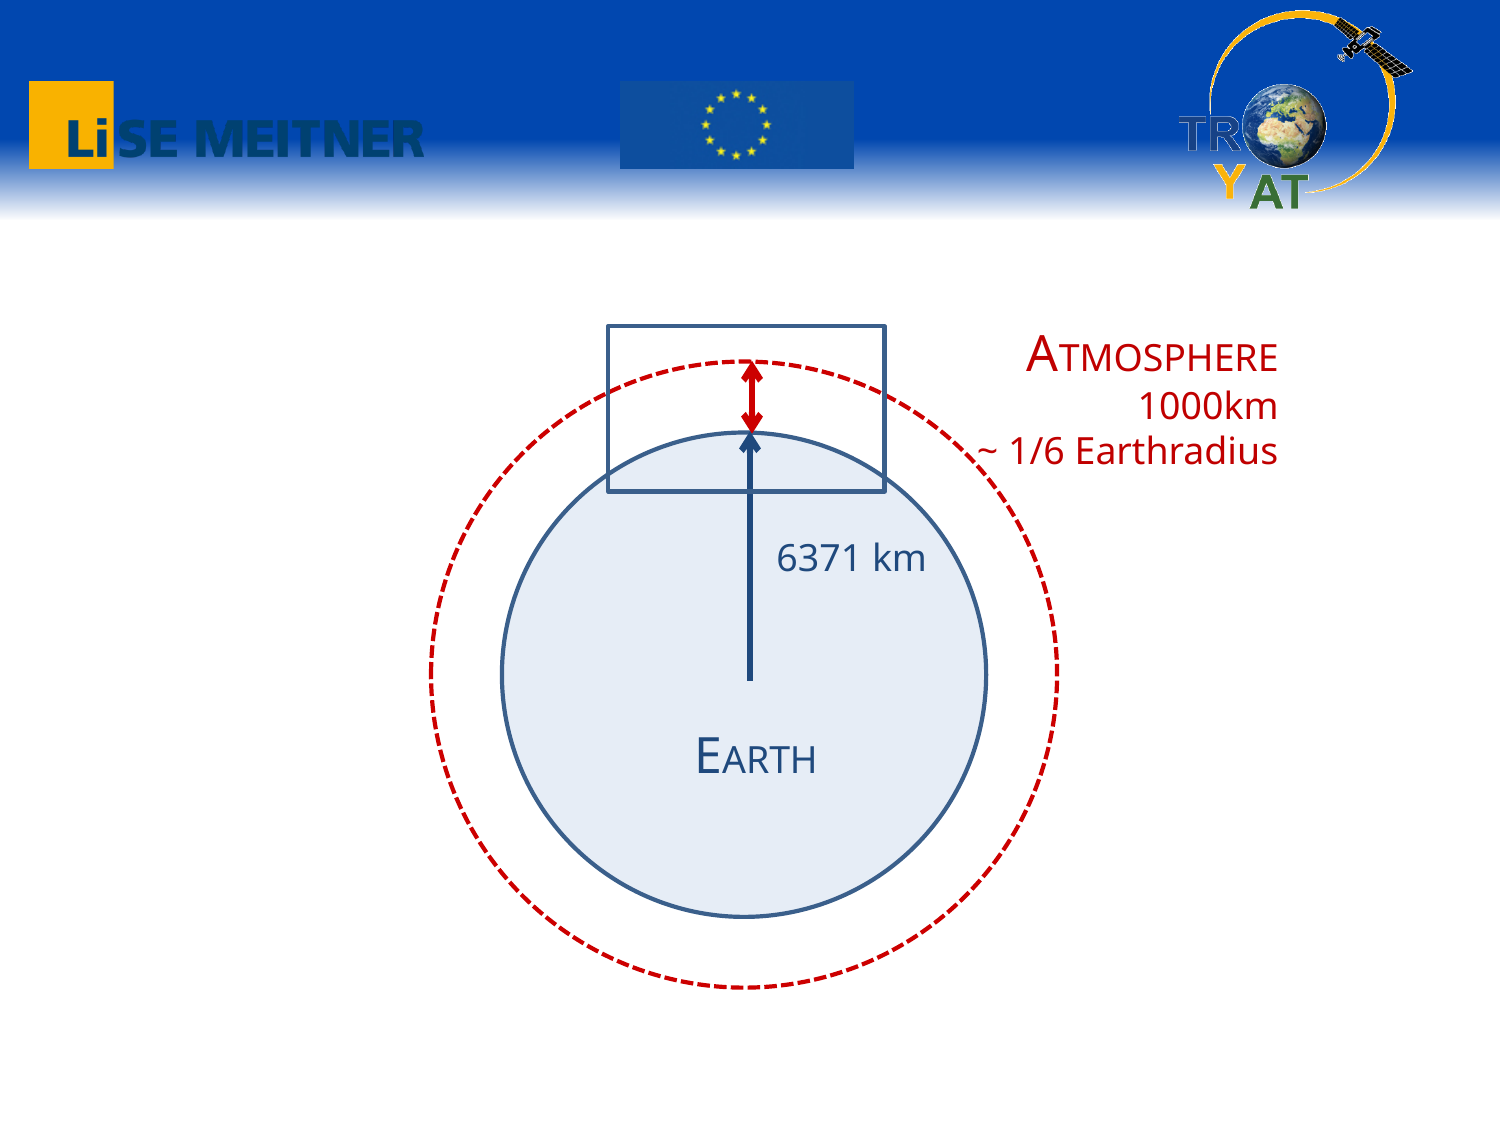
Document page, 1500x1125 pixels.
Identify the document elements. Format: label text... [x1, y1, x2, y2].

picture [1174, 6, 1414, 212]
text_box [0, 0, 1500, 222]
text_box 6371 km [761, 527, 963, 587]
picture [619, 81, 854, 170]
text_box [499, 473, 989, 919]
text_box EARTH [634, 715, 833, 791]
picture [29, 81, 424, 170]
text_box ATMOSPHERE 1000km ~ 1/6 Earthradius [915, 314, 1294, 480]
text_box [606, 324, 887, 494]
text_box [428, 392, 1060, 990]
